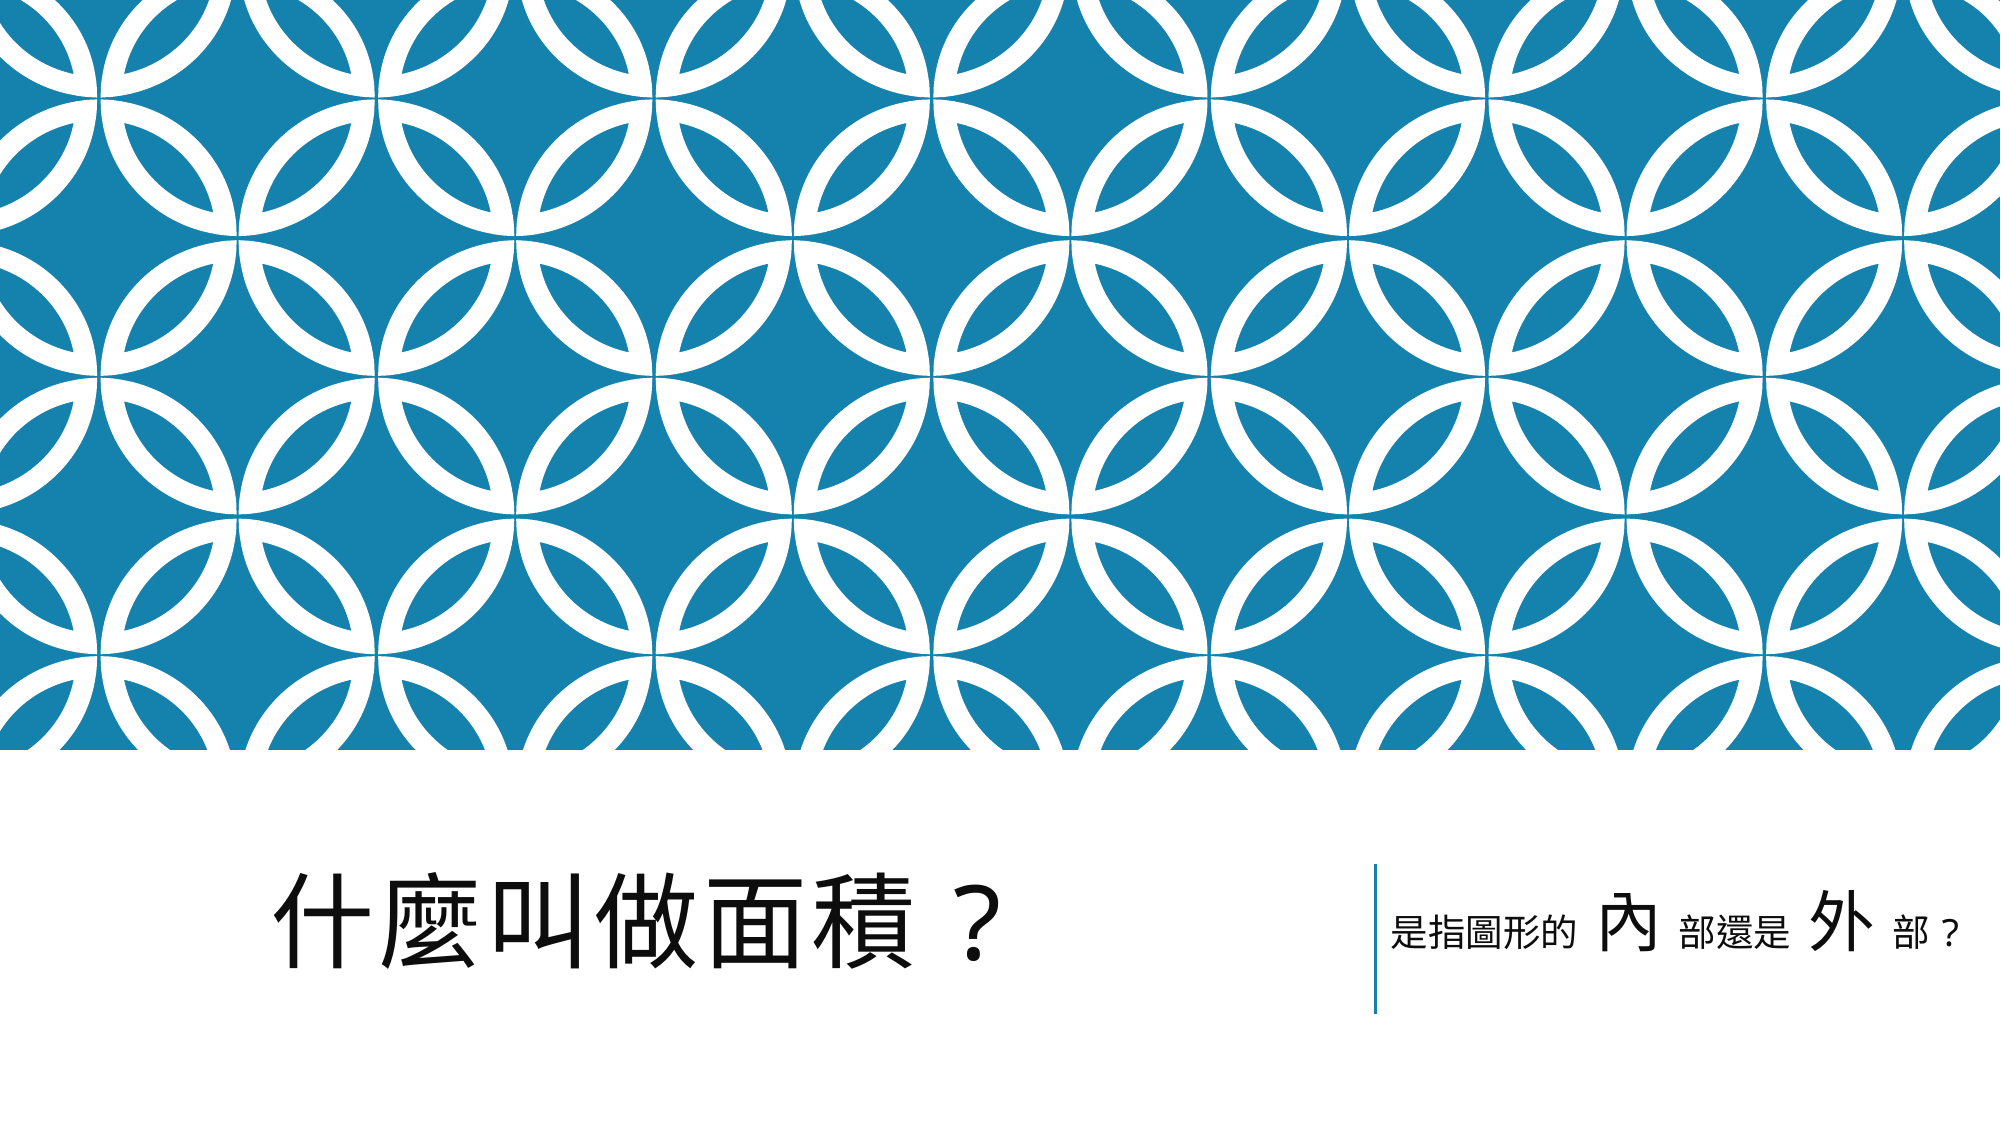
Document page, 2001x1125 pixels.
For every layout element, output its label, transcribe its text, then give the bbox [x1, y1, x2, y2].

title 什麼叫做面積? [255, 810, 1116, 1051]
subtitle 是指圖形的 內 部還是 外 部? [1375, 800, 2000, 1040]
